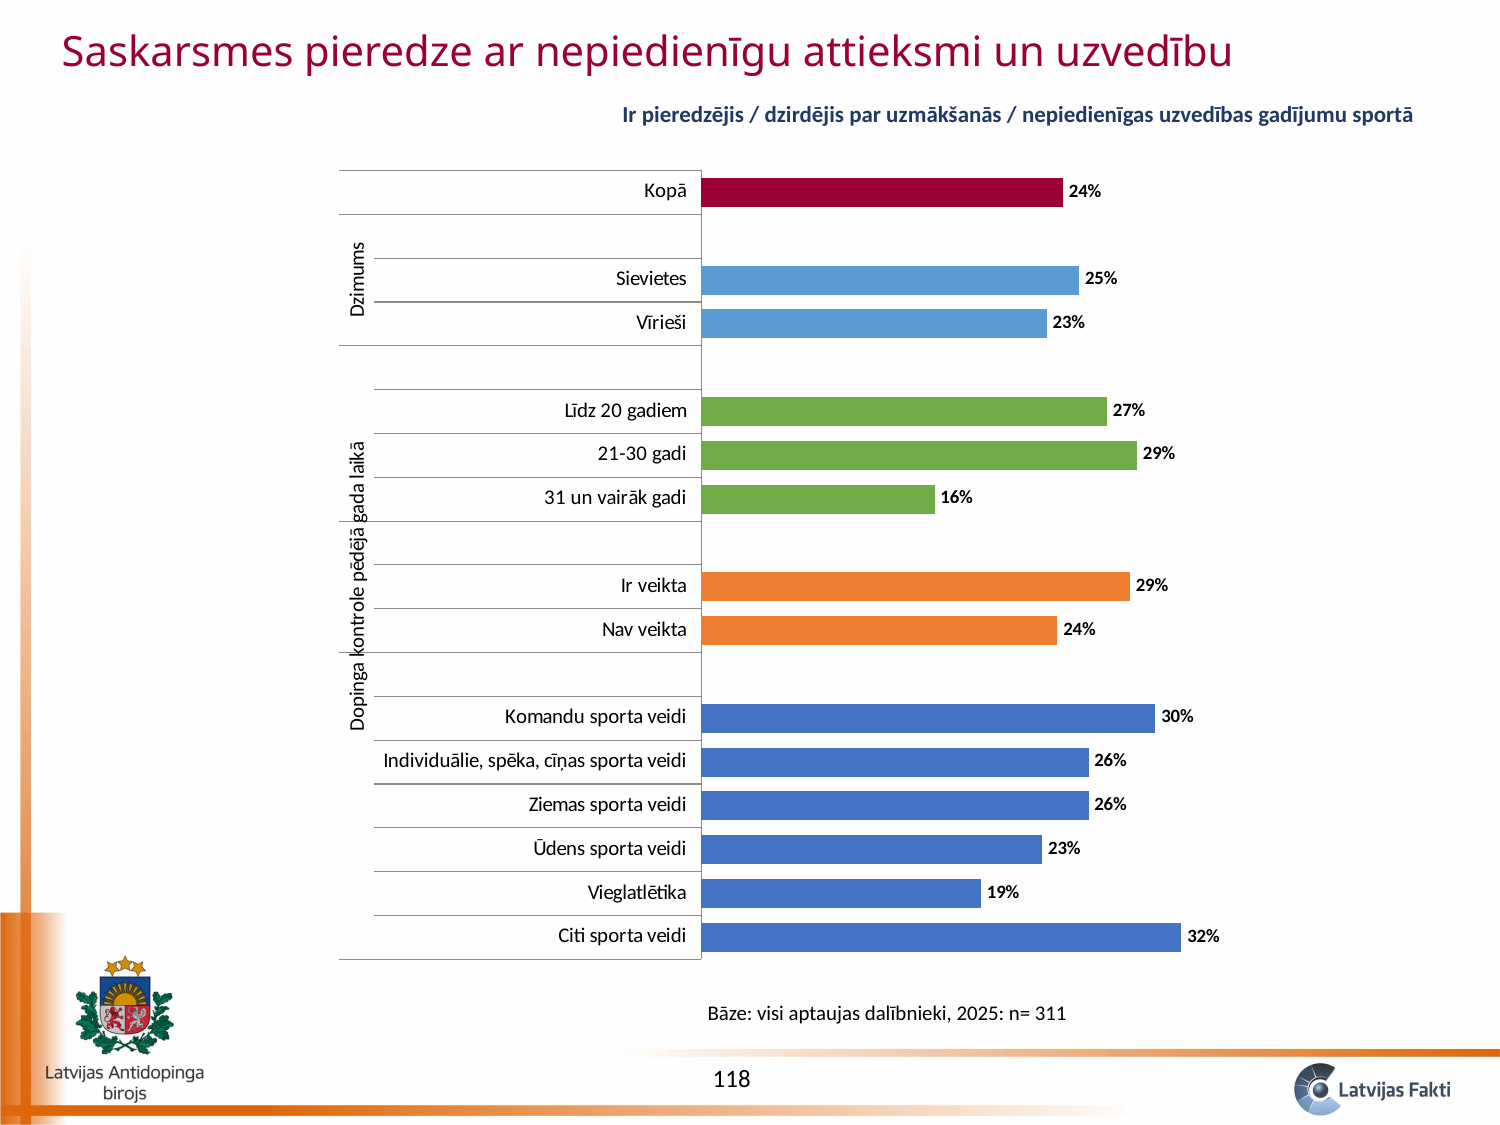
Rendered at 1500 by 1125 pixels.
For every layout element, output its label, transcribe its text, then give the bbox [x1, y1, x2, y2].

text_box Ir pieredzējis / dzirdējis par uzmākšanās / nepiedienīgas uzvedības gadījumu sportā [607, 92, 1453, 136]
chart [244, 166, 1452, 971]
text_box Saskarsmes pieredze ar nepiedienīgu attieksmi un uzvedību [46, 17, 1453, 91]
picture [0, 0, 1500, 1125]
text_box Bāze: visi aptaujas dalībnieki, 2025: n= 311 [692, 992, 1082, 1033]
text_box 118 [556, 1047, 907, 1108]
